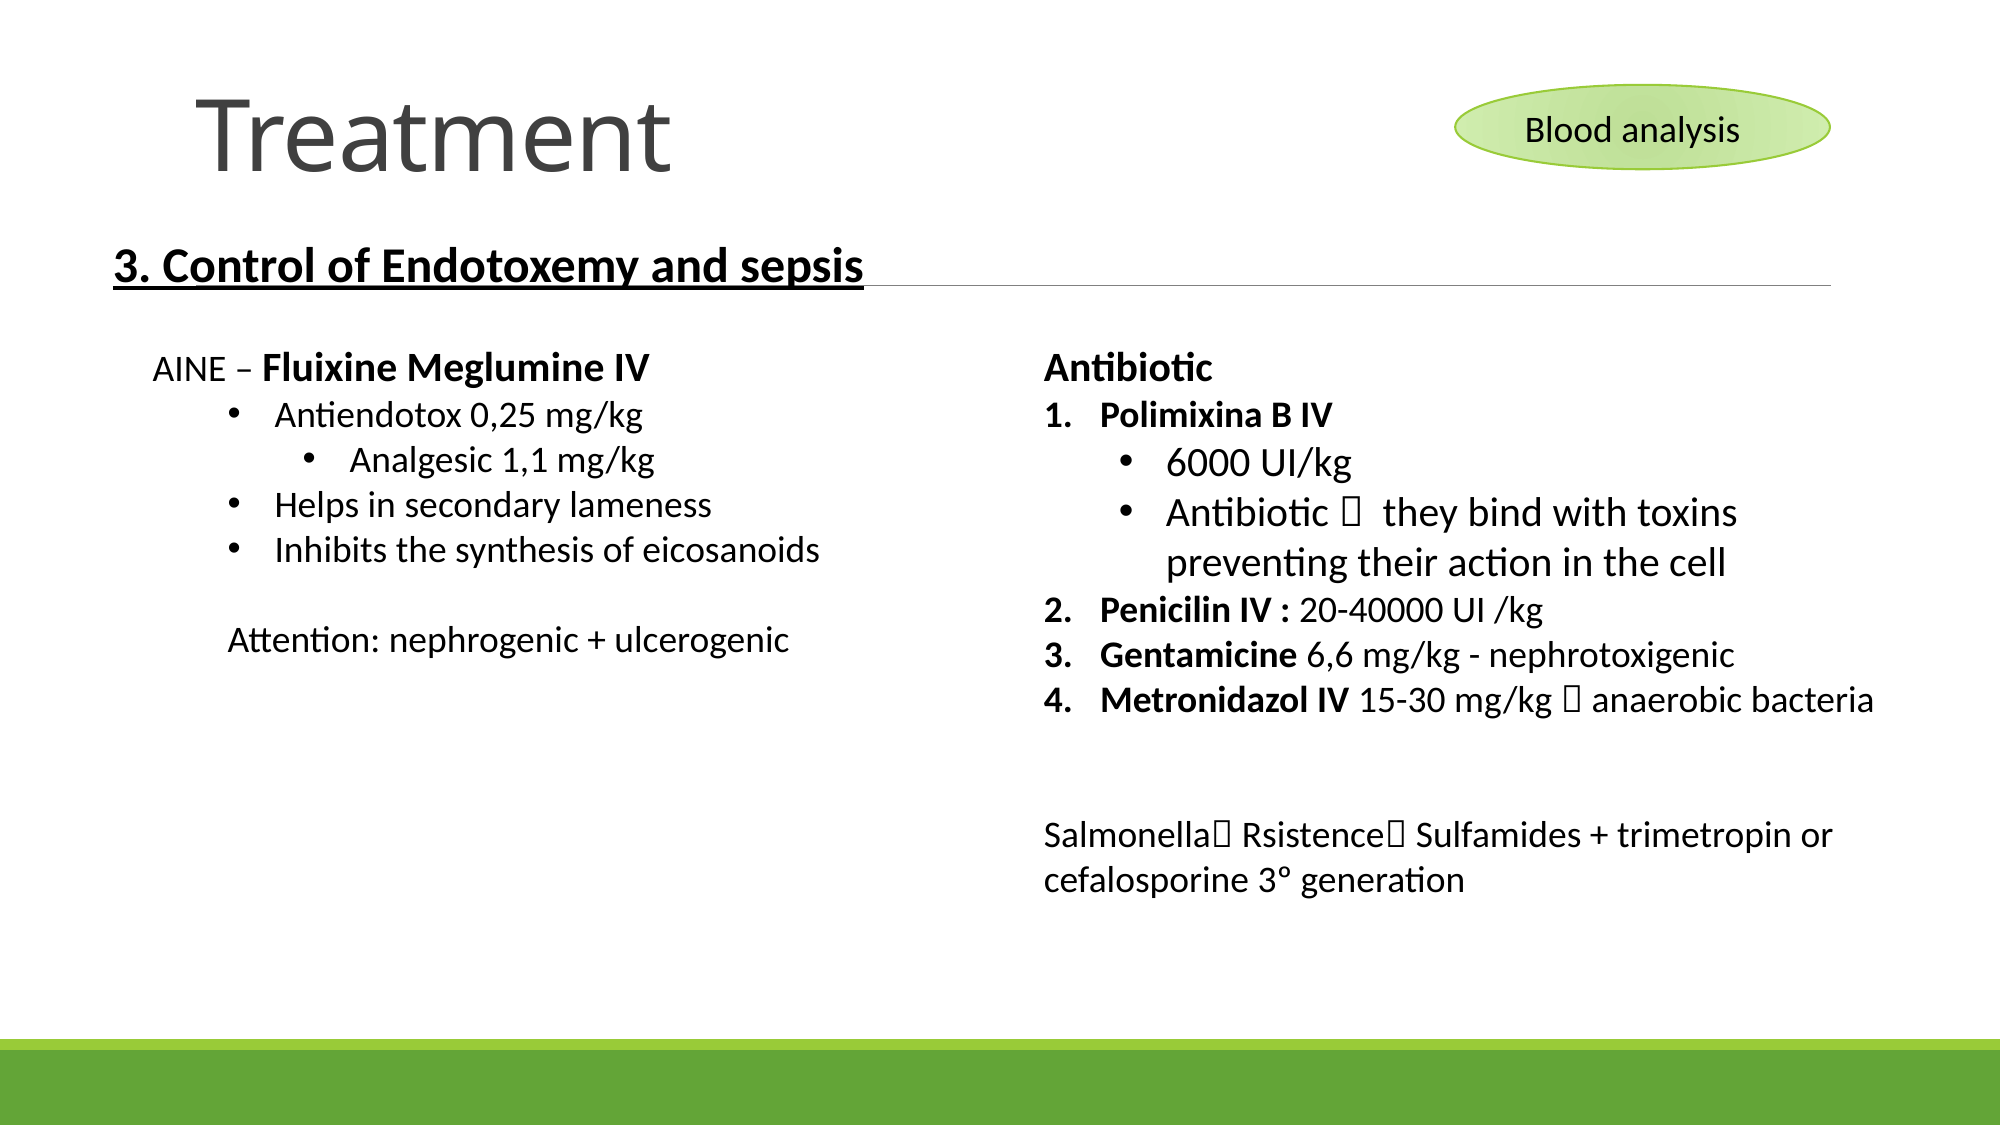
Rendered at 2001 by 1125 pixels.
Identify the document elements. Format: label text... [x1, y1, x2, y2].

text_box Blood analysis [1454, 83, 1831, 171]
text_box Antibiotic Polimixina B IV 6000 UI/kg Antibiotic  they bind with toxins preventing their action in the cell Penicilin IV : 20-40000 UI /kg Gentamicine 6,6 mg/kg - nephrotoxigenic Metronidazol IV 15-30 mg/kg  anaerobic bacteria Salmonella Rsistence Sulfamides + trimetropin or cefalosporine 3º generation [1029, 332, 1943, 908]
text_box AINE – Fluixine Meglumine IV Antiendotox 0,25 mg/kg Analgesic 1,1 mg/kg Helps in secondary lameness Inhibits the synthesis of eicosanoids Attention: nephrogenic + ulcerogenic [138, 332, 874, 668]
text_box 3. Control of Endotoxemy and sepsis [98, 180, 1613, 301]
title Treatment [180, 47, 1830, 200]
